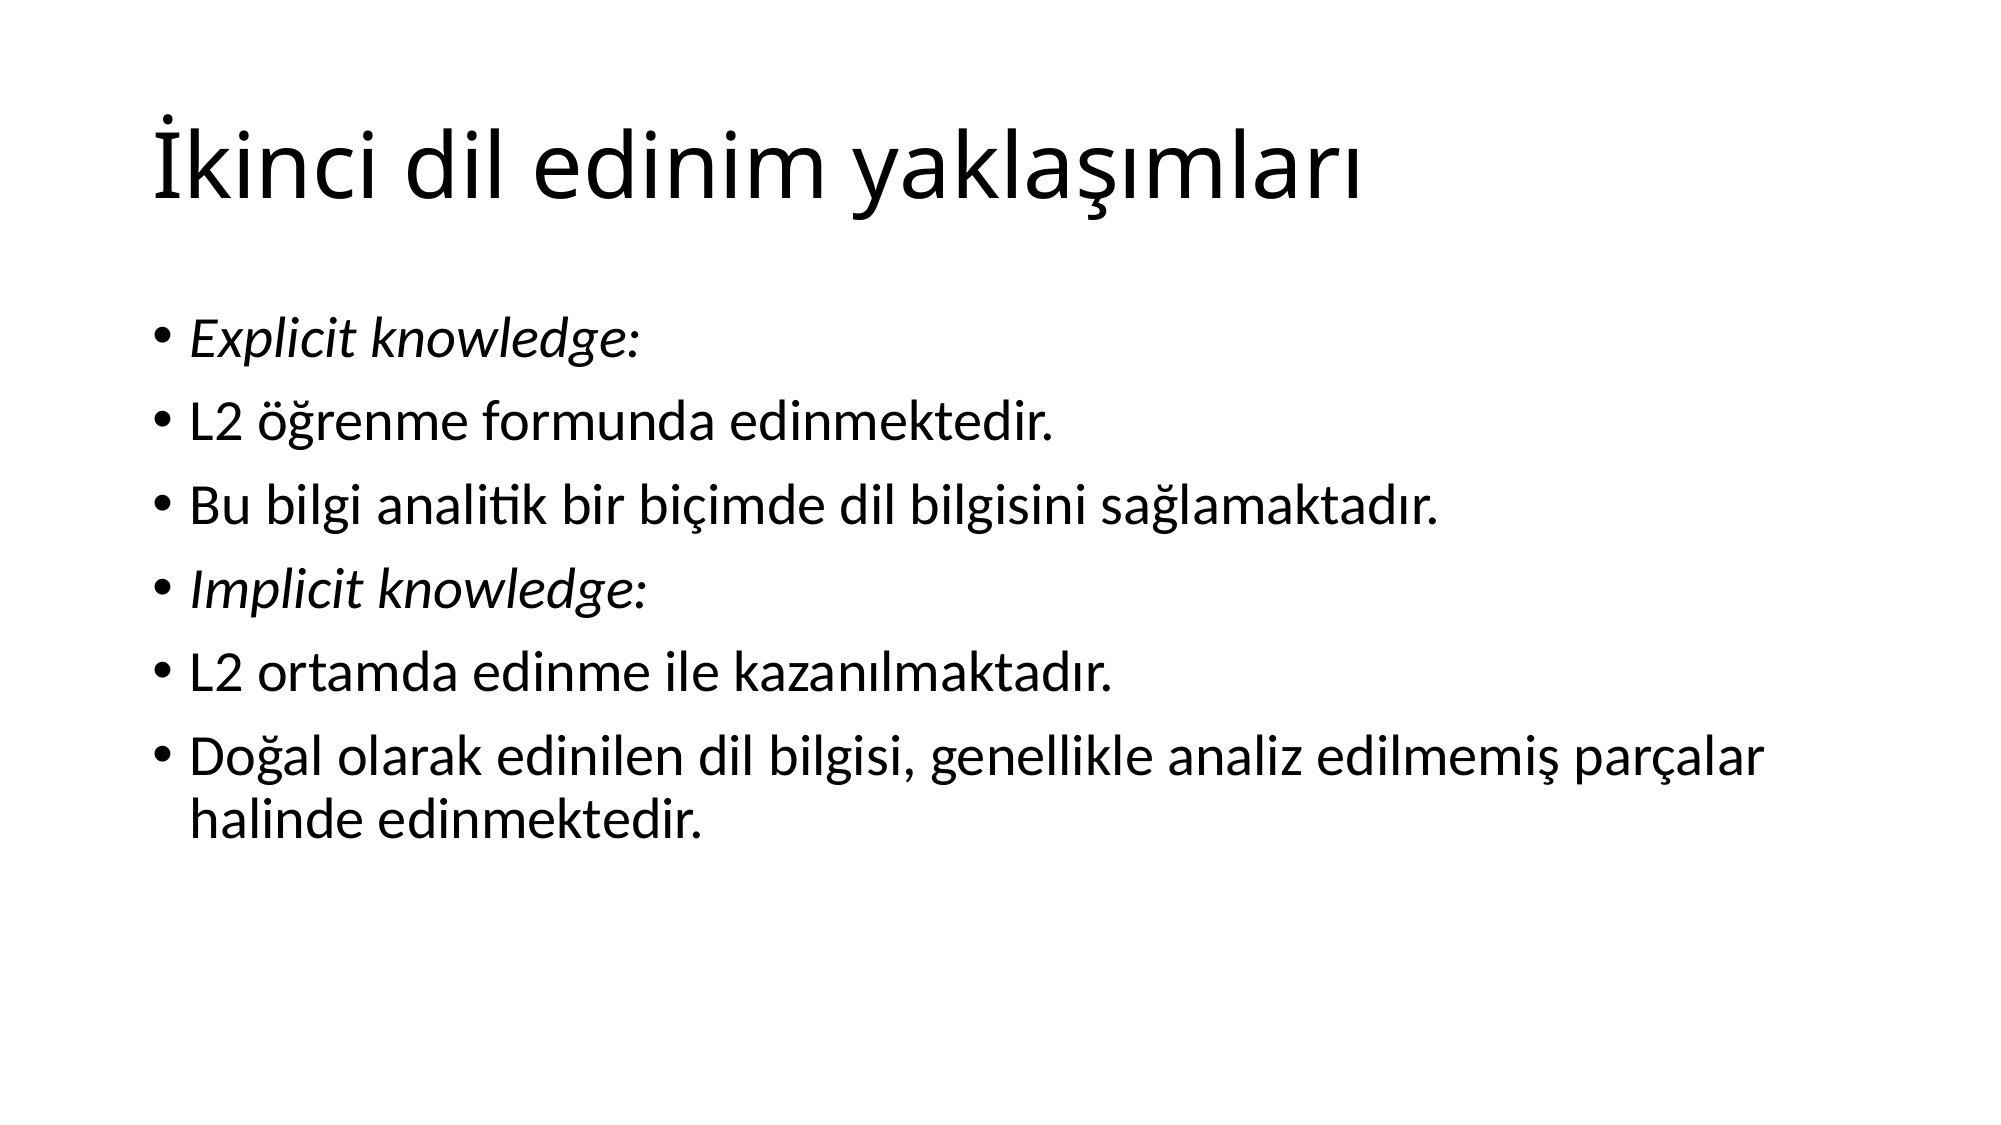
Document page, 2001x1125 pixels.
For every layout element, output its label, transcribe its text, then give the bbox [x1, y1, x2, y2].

title İkinci dil edinim yaklaşımları [137, 59, 1863, 278]
list Explicit knowledge: L2 öğrenme formunda edinmektedir. Bu bilgi analitik bir biçimde dil bilgisini sağlamaktadır. Implicit knowledge: L2 ortamda edinme ile kazanılmaktadır. Doğal olarak edinilen dil bilgisi, genellikle analiz edilmemiş parçalar halinde edinmektedir. [137, 299, 1863, 1014]
